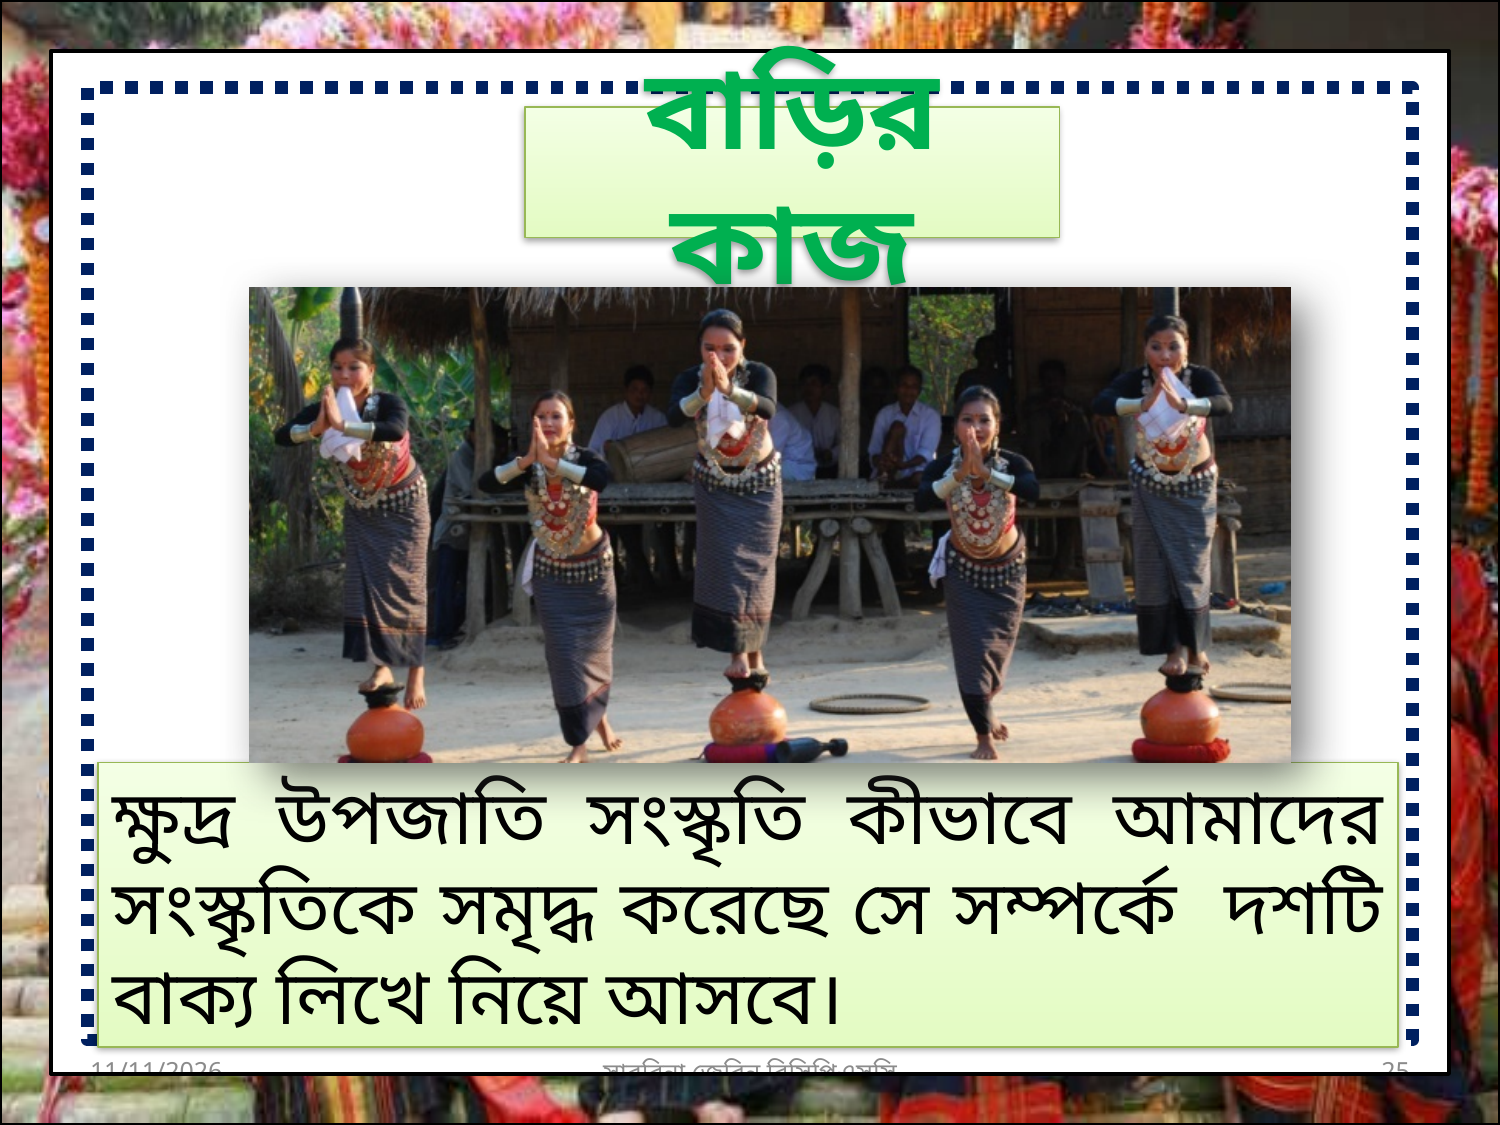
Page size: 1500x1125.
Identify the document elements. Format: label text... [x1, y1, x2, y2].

picture [2, 2, 1498, 1123]
text_box বাড়ির কাজ [524, 106, 1060, 238]
slide_number 25 [1074, 1042, 1425, 1103]
text_box ক্ষুদ্র উপজাতি সংস্কৃতি কীভাবে আমাদের সংস্কৃতিকে সমৃদ্ধ করেছে সে সম্পর্কে দশটি বাক্য লিখে নিয়ে আসবে। [97, 762, 1399, 1048]
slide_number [75, 1042, 425, 1103]
footer সাবরিনা জেরিন,বিসিপিএসসি [512, 1055, 988, 1103]
